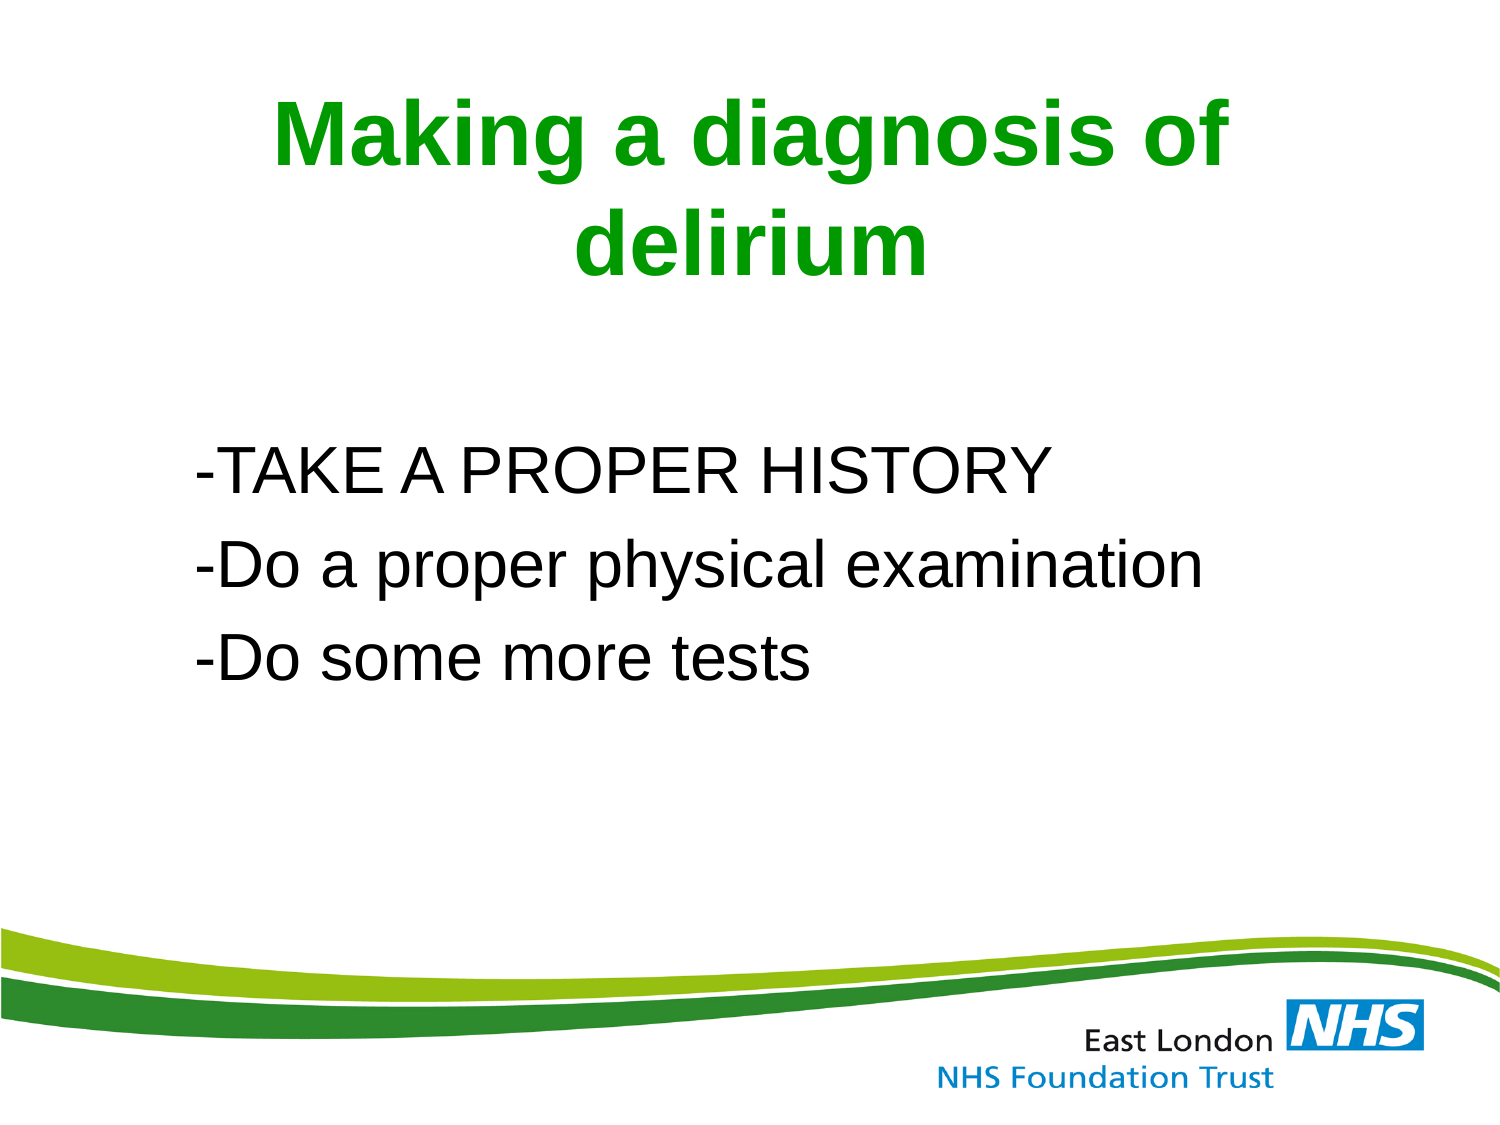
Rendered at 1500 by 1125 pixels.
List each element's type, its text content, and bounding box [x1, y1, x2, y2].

picture [966, 1078, 978, 1088]
picture [0, 928, 1500, 1088]
picture [1073, 1075, 1081, 1088]
picture [1175, 1075, 1183, 1088]
picture [1093, 1074, 1102, 1088]
picture [1032, 1074, 1042, 1086]
picture [1154, 1074, 1164, 1086]
title Making a diagnosis of delirium [76, 89, 1428, 278]
list -TAKE A PROPER HISTORY -Do a proper physical examination -Do some more tests [123, 326, 1343, 792]
picture [942, 1072, 952, 1088]
